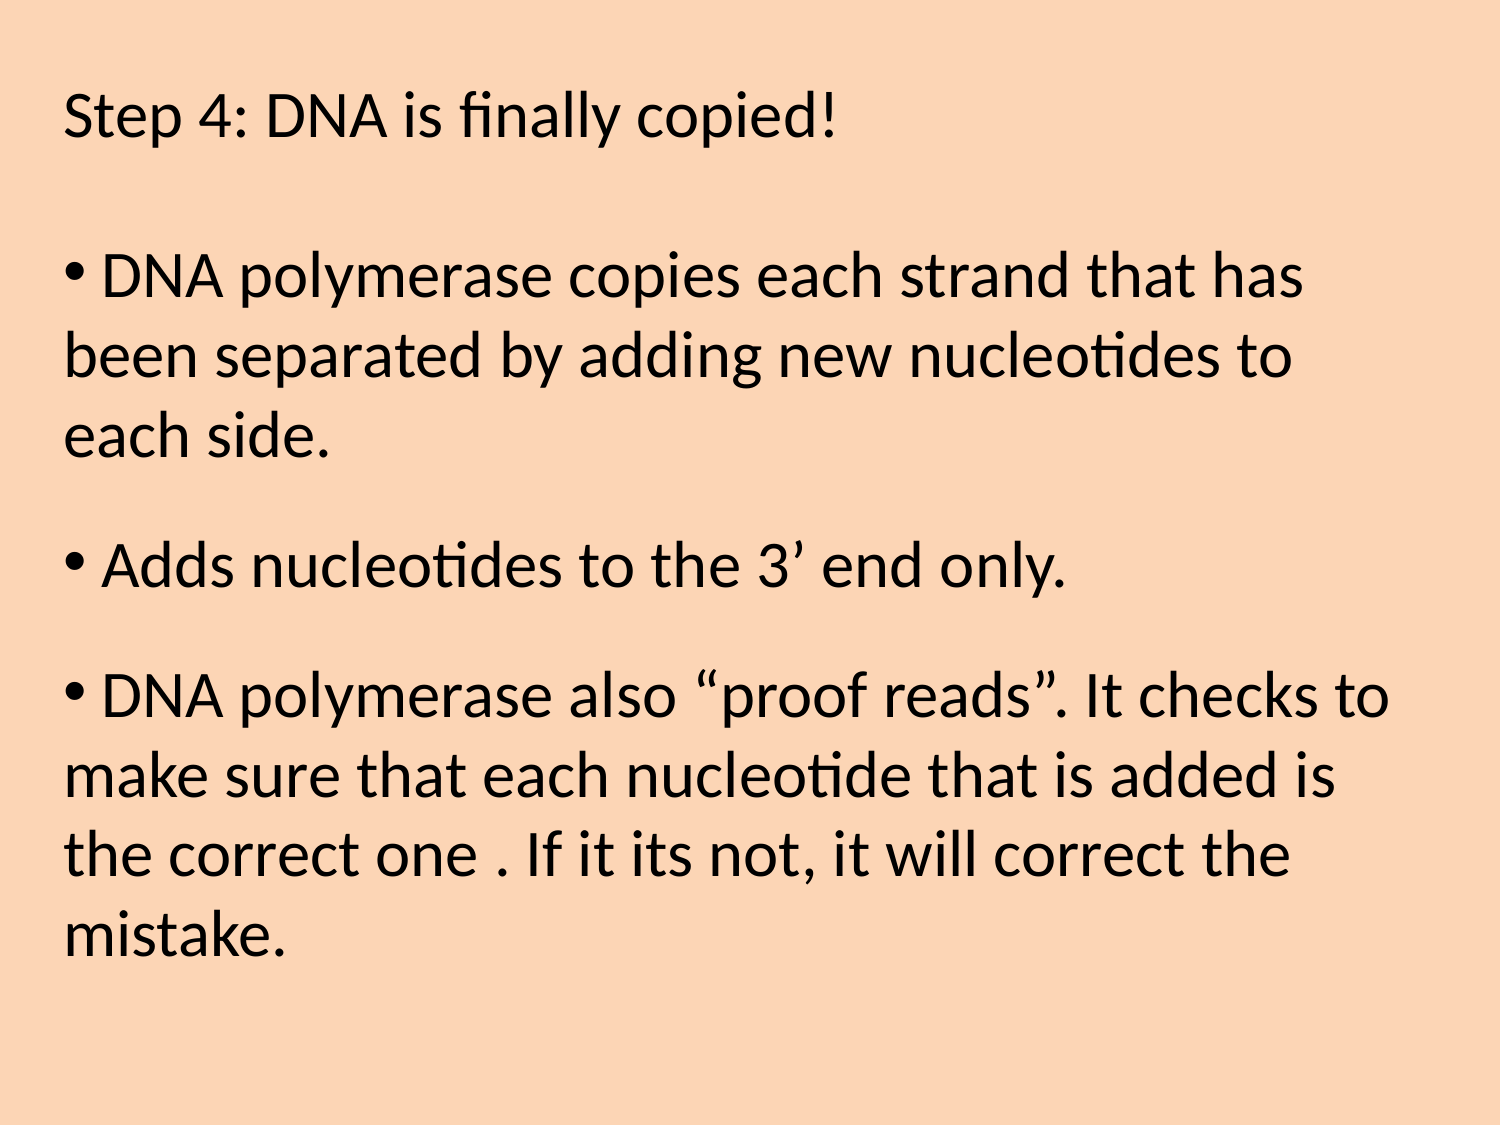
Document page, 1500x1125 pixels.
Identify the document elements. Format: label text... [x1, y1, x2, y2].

text_box Step 4: DNA is finally copied! DNA polymerase copies each strand that has been separated by adding new nucleotides to each side. Adds nucleotides to the 3’ end only. DNA polymerase also “proof reads”. It checks to make sure that each nucleotide that is added is the correct one . If it its not, it will correct the mistake. [48, 63, 1444, 1125]
